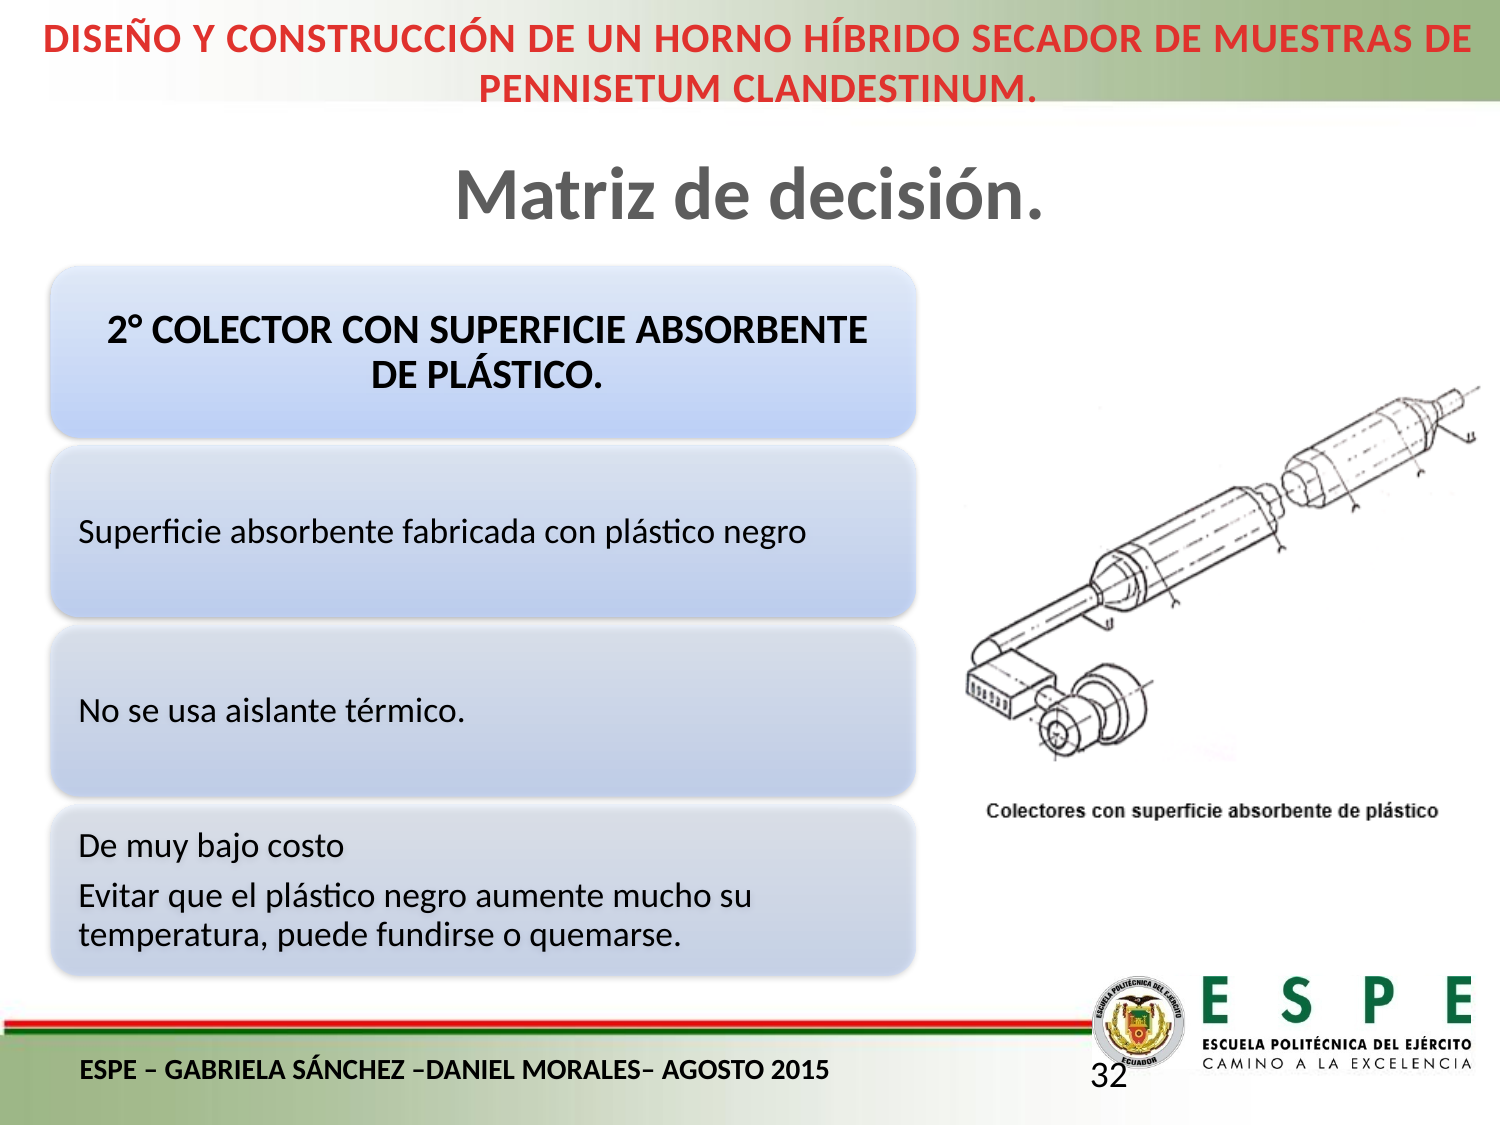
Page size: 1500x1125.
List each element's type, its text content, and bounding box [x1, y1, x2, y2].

picture [0, 119, 1500, 1125]
text_box ESPE – GABRIELA SÁNCHEZ –DANIEL MORALES– AGOSTO 2015 [64, 1042, 988, 1103]
text_box Matriz de decisión. [29, 137, 1471, 243]
slide_number 32 [1074, 1042, 1425, 1103]
text_box DISEÑO Y CONSTRUCCIÓN DE UN HORNO HÍBRIDO SECADOR DE MUESTRAS DE PENNISETUM CLANDESTINUM. [0, 3, 1500, 119]
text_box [50, 260, 916, 982]
